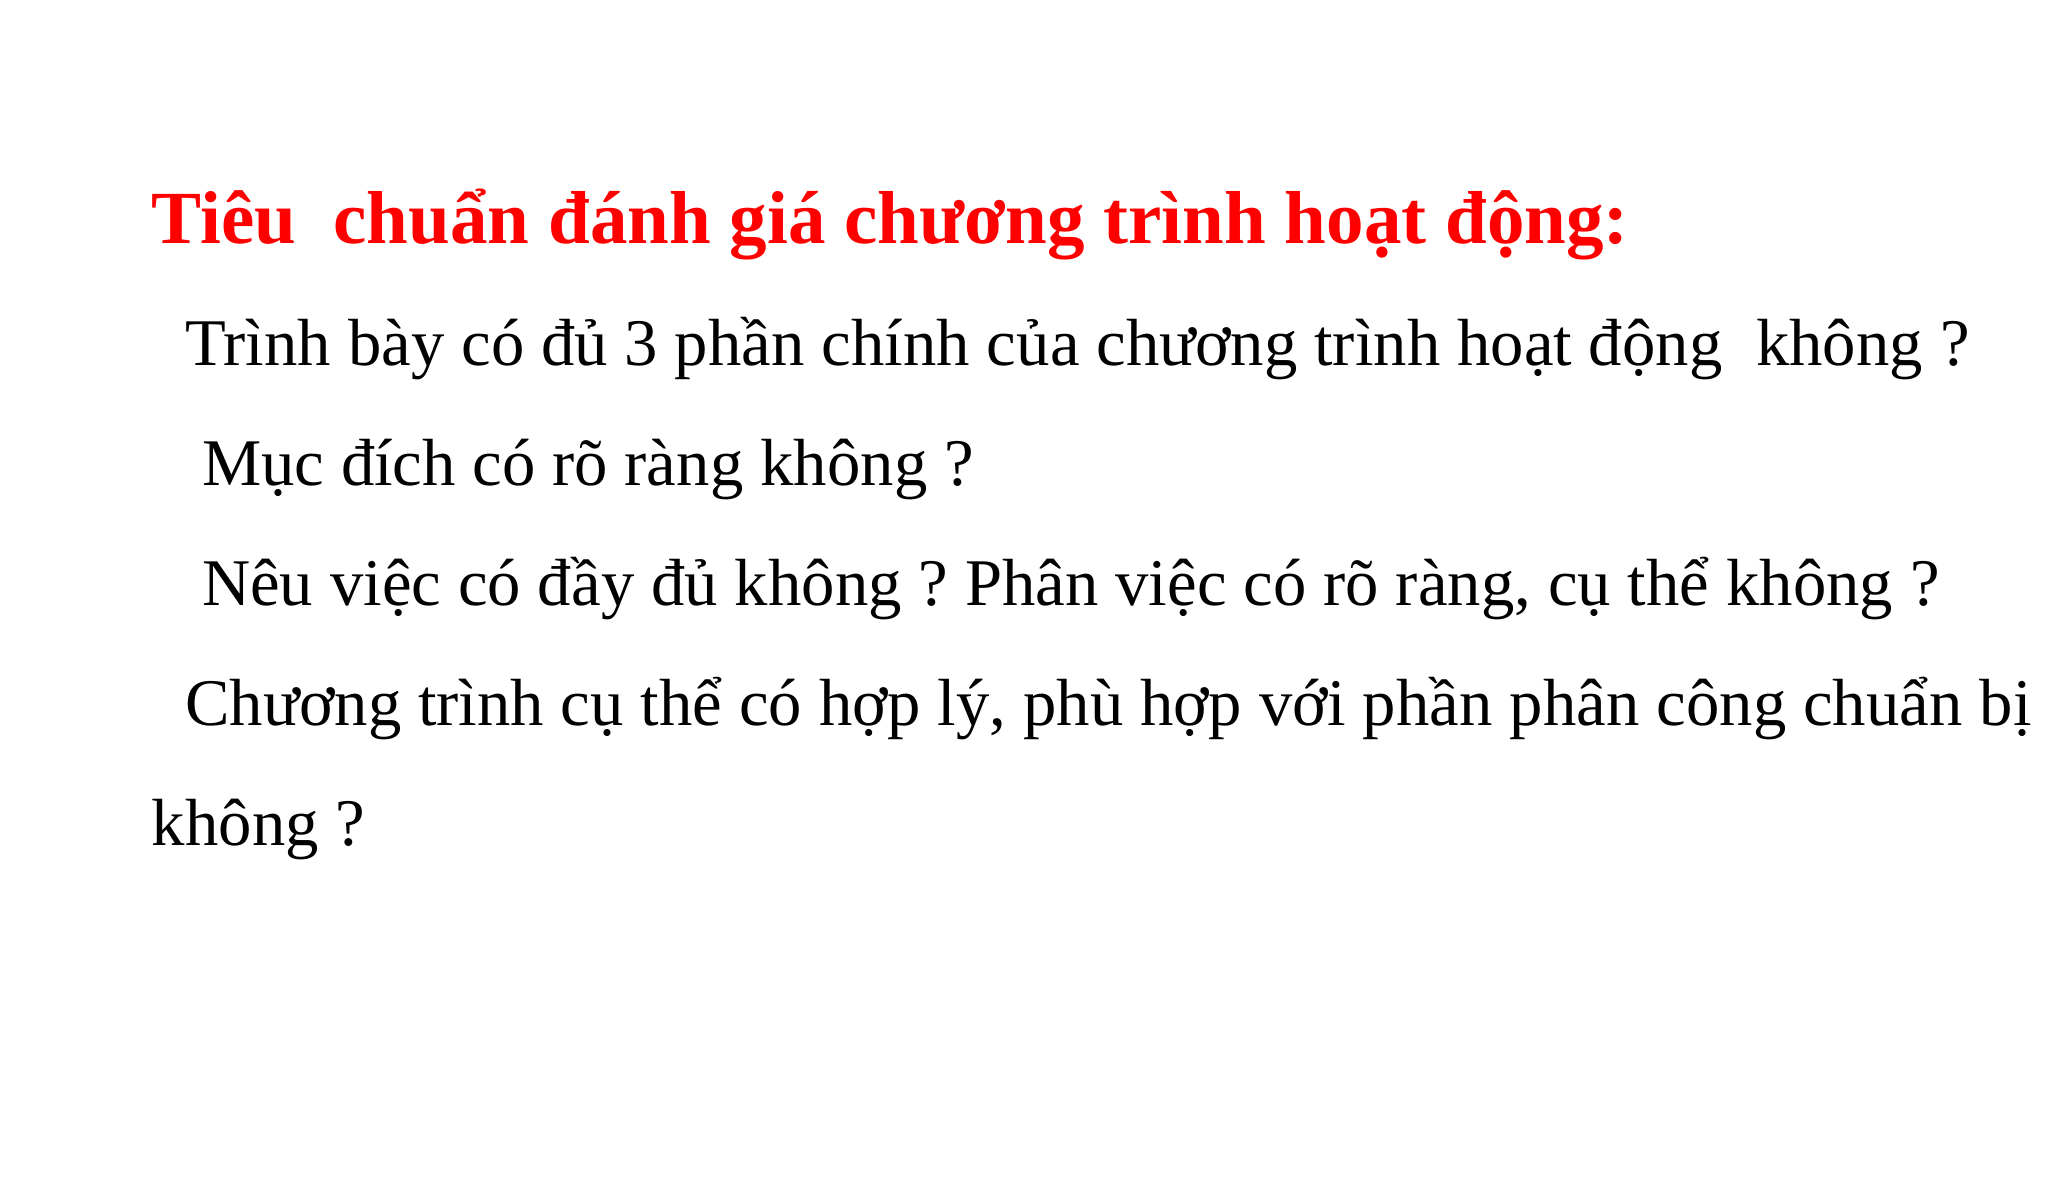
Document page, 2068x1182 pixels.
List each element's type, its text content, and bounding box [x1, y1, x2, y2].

text_box Tiêu chuẩn đánh giá chương trình hoạt động: Trình bày có đủ 3 phần chính của chương trình hoạt động không ? Mục đích có rõ ràng không ? Nêu việc có đầy đủ không ? Phân việc có rõ ràng, cụ thể không ? Chương trình cụ thể có hợp lý, phù hợp với phần phân công chuẩn bị không ? [137, 116, 2068, 866]
